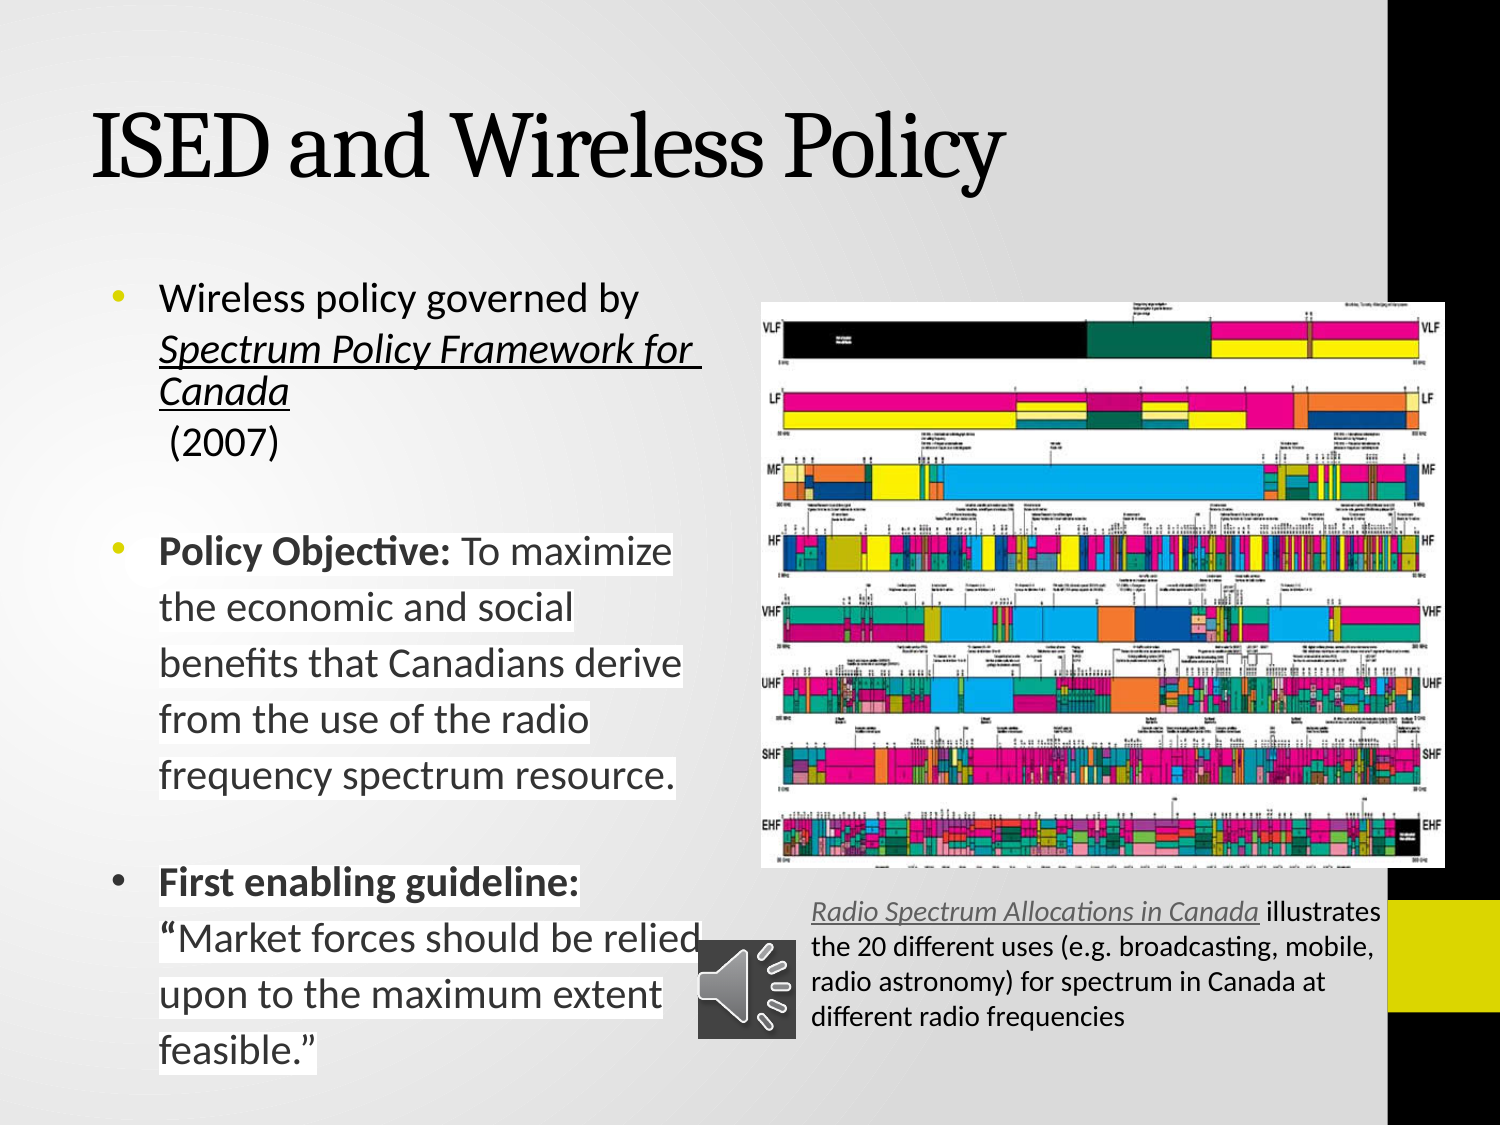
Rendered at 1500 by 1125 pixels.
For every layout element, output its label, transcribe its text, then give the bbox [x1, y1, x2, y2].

list Wireless policy governed by Spectrum Policy Framework for Canada (2007) Policy Objective: To maximize the economic and social benefits that Canadians derive from the use of the radio frequency spectrum resource. First enabling guideline: “Market forces should be relied upon to the maximum extent feasible.” [75, 262, 727, 1050]
picture [761, 302, 1446, 869]
text_box Radio Spectrum Allocations in Canada illustrates the 20 different uses (e.g. broadcasting, mobile, radio astronomy) for spectrum in Canada at different radio frequencies [796, 884, 1411, 1040]
picture [696, 939, 798, 1041]
title ISED and Wireless Policy [75, 45, 1325, 233]
